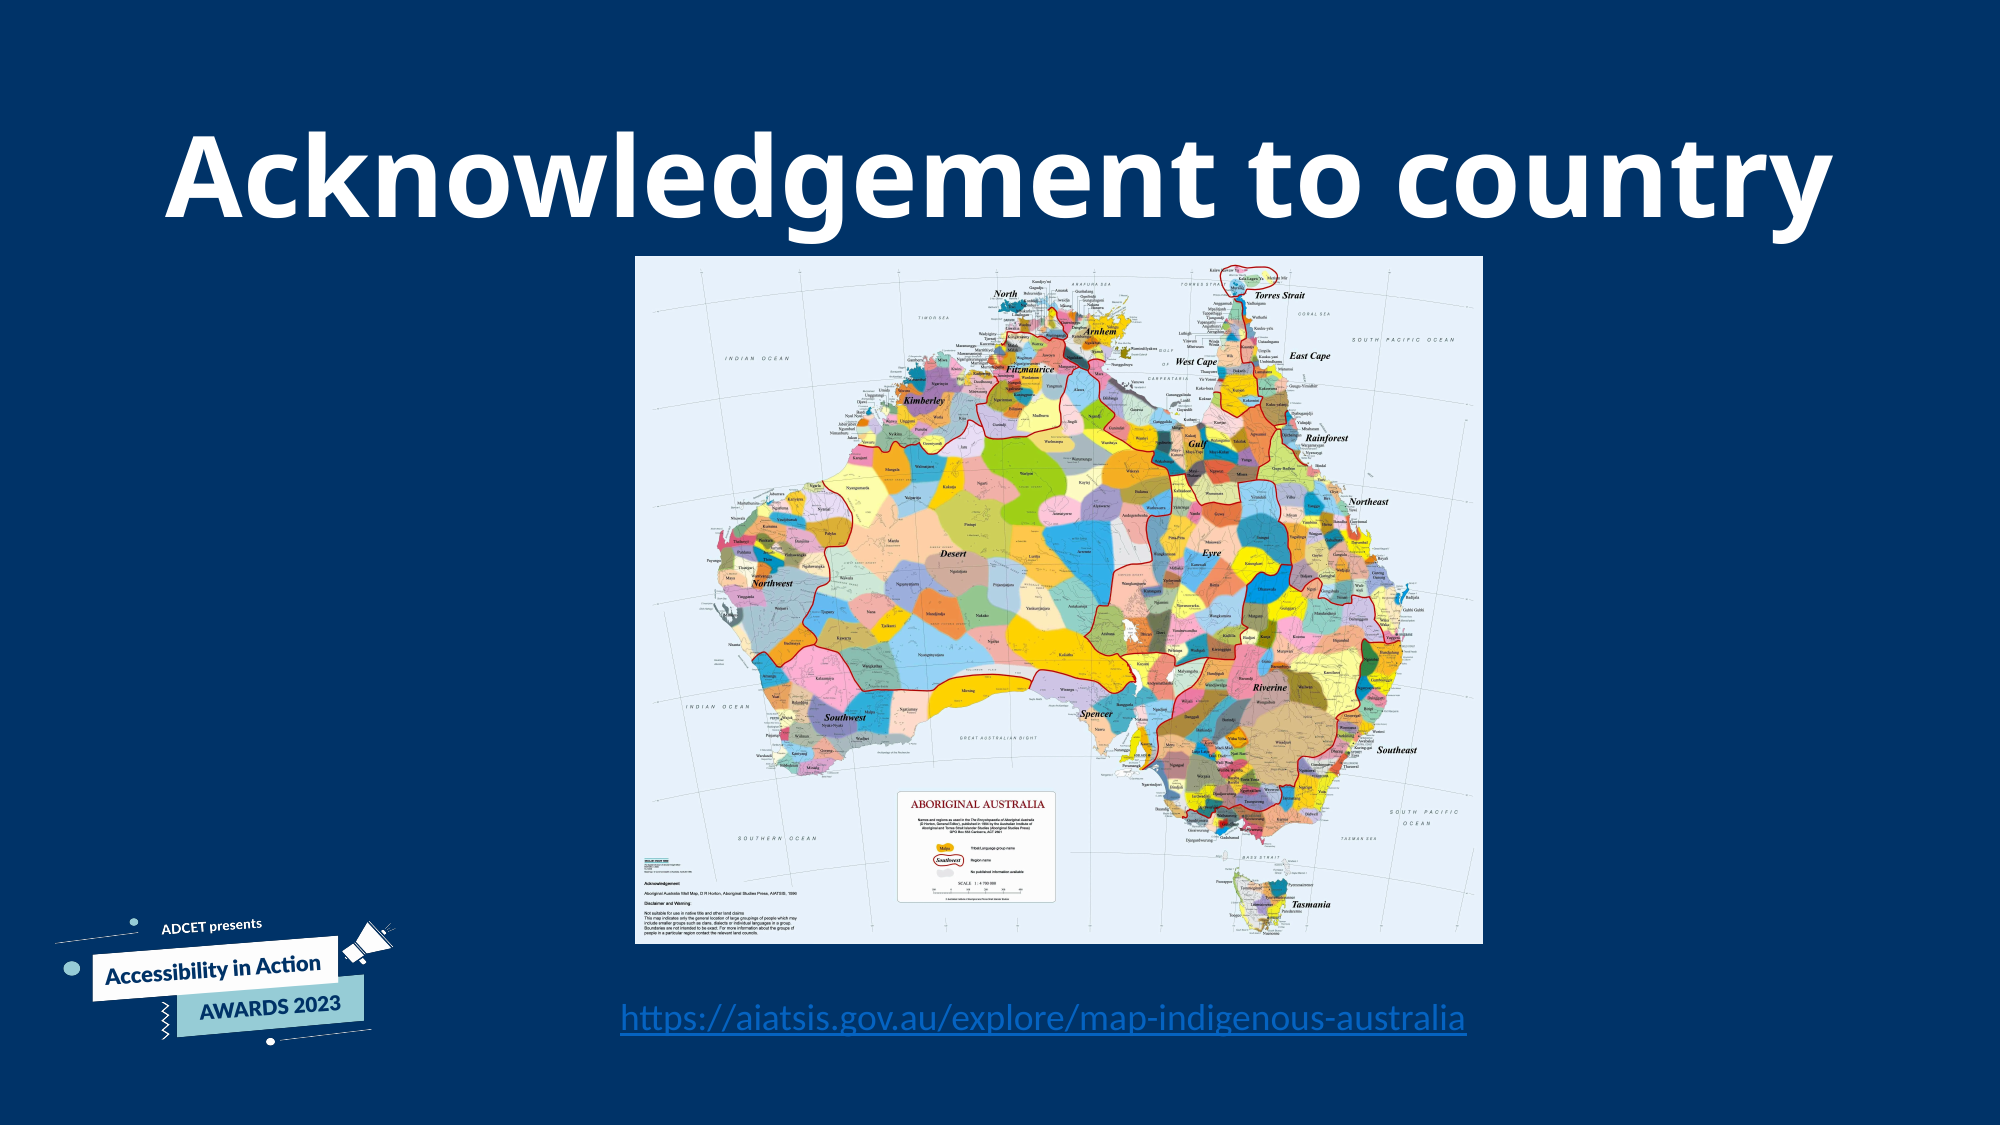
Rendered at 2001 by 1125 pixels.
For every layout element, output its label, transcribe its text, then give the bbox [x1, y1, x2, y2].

picture [42, 866, 447, 1106]
title Acknowledgement to country [0, 45, 2000, 250]
picture [634, 256, 1483, 944]
text_box https://aiatsis.gov.au/explore/map-indigenous-australia [605, 985, 1606, 1046]
